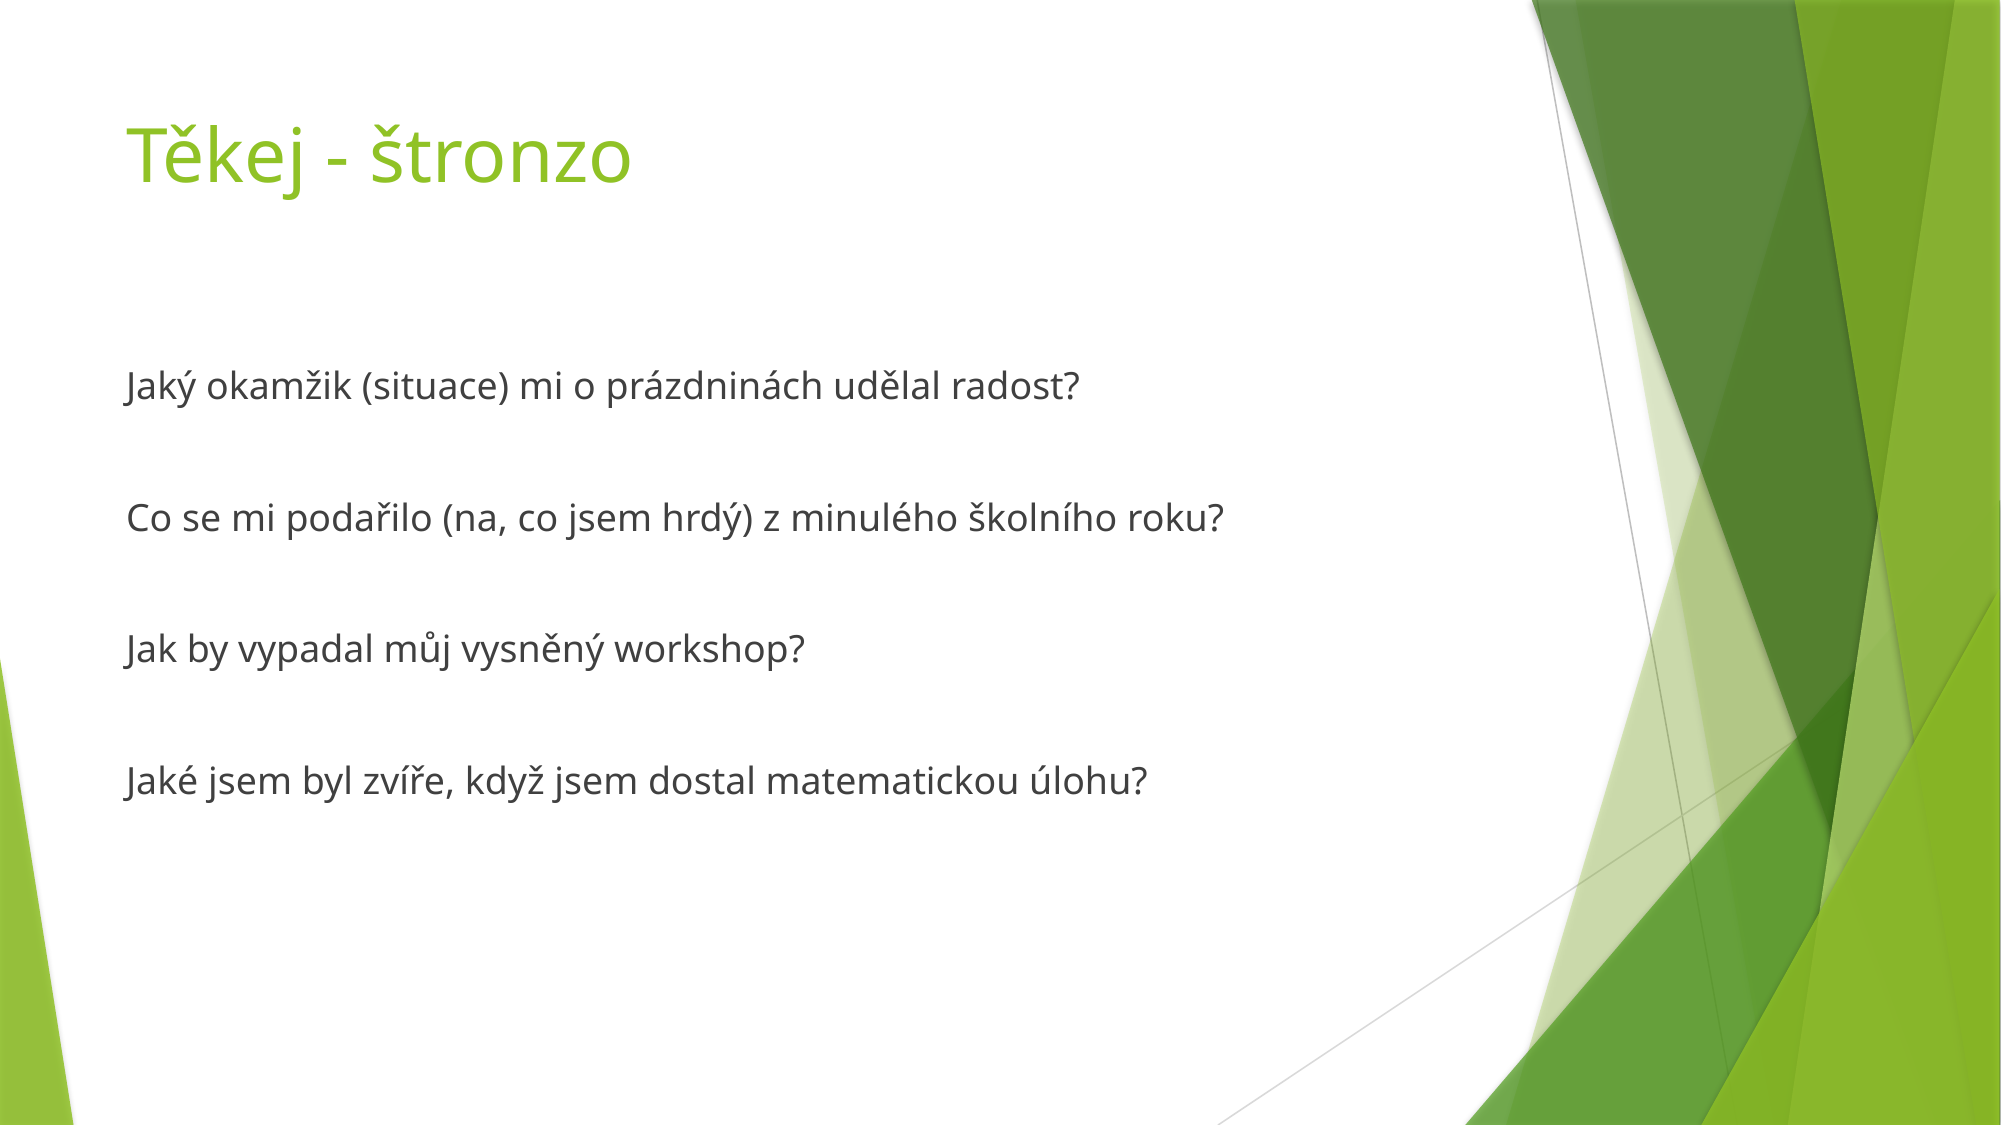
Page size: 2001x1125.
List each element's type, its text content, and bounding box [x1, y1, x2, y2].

title Těkej - štronzo [111, 99, 1522, 317]
list Jaký okamžik (situace) mi o prázdninách udělal radost? Co se mi podařilo (na, co jsem hrdý) z minulého školního roku? Jak by vypadal můj vysněný workshop? Jaké jsem byl zvíře, když jsem dostal matematickou úlohu? [111, 354, 1522, 992]
